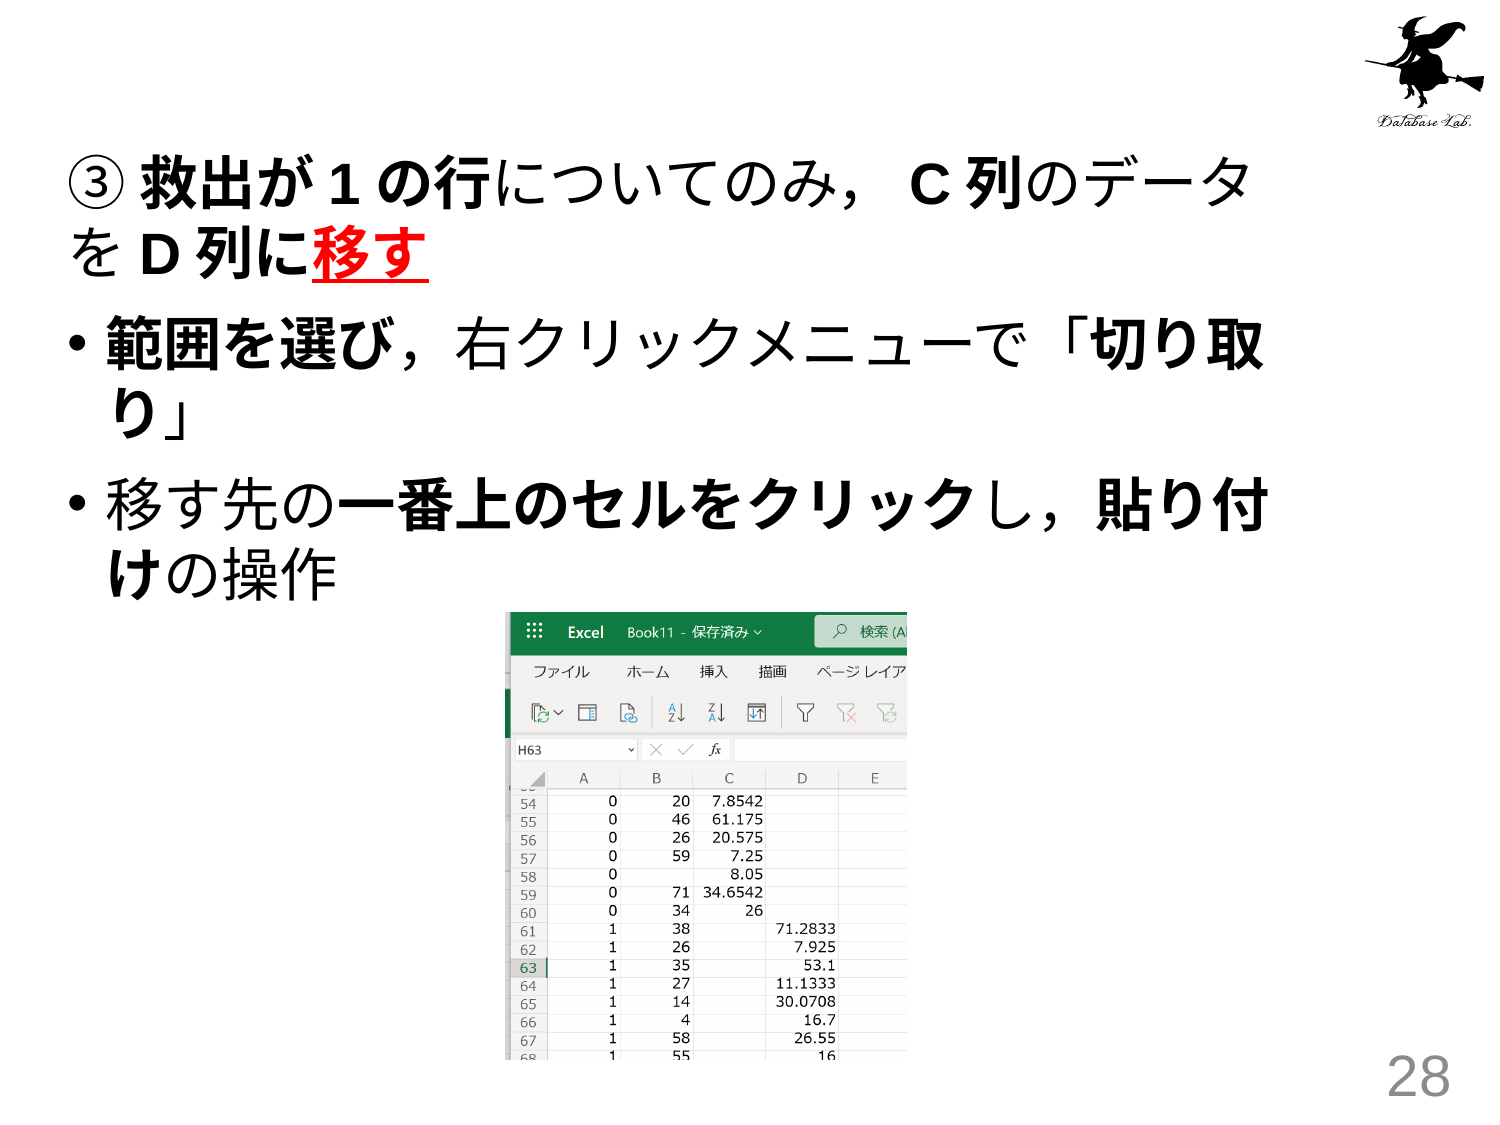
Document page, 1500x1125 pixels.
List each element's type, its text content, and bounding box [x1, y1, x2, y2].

picture [505, 612, 907, 1060]
slide_number 28 [1129, 1042, 1467, 1103]
text_box ③救出が1の行についてのみ，C列のデータをD列に移す 範囲を選び，右クリックメニューで「切り取り」 移す先の一番上のセルをクリックし，貼り付けの操作 [52, 138, 1303, 1014]
picture [1362, 14, 1486, 130]
